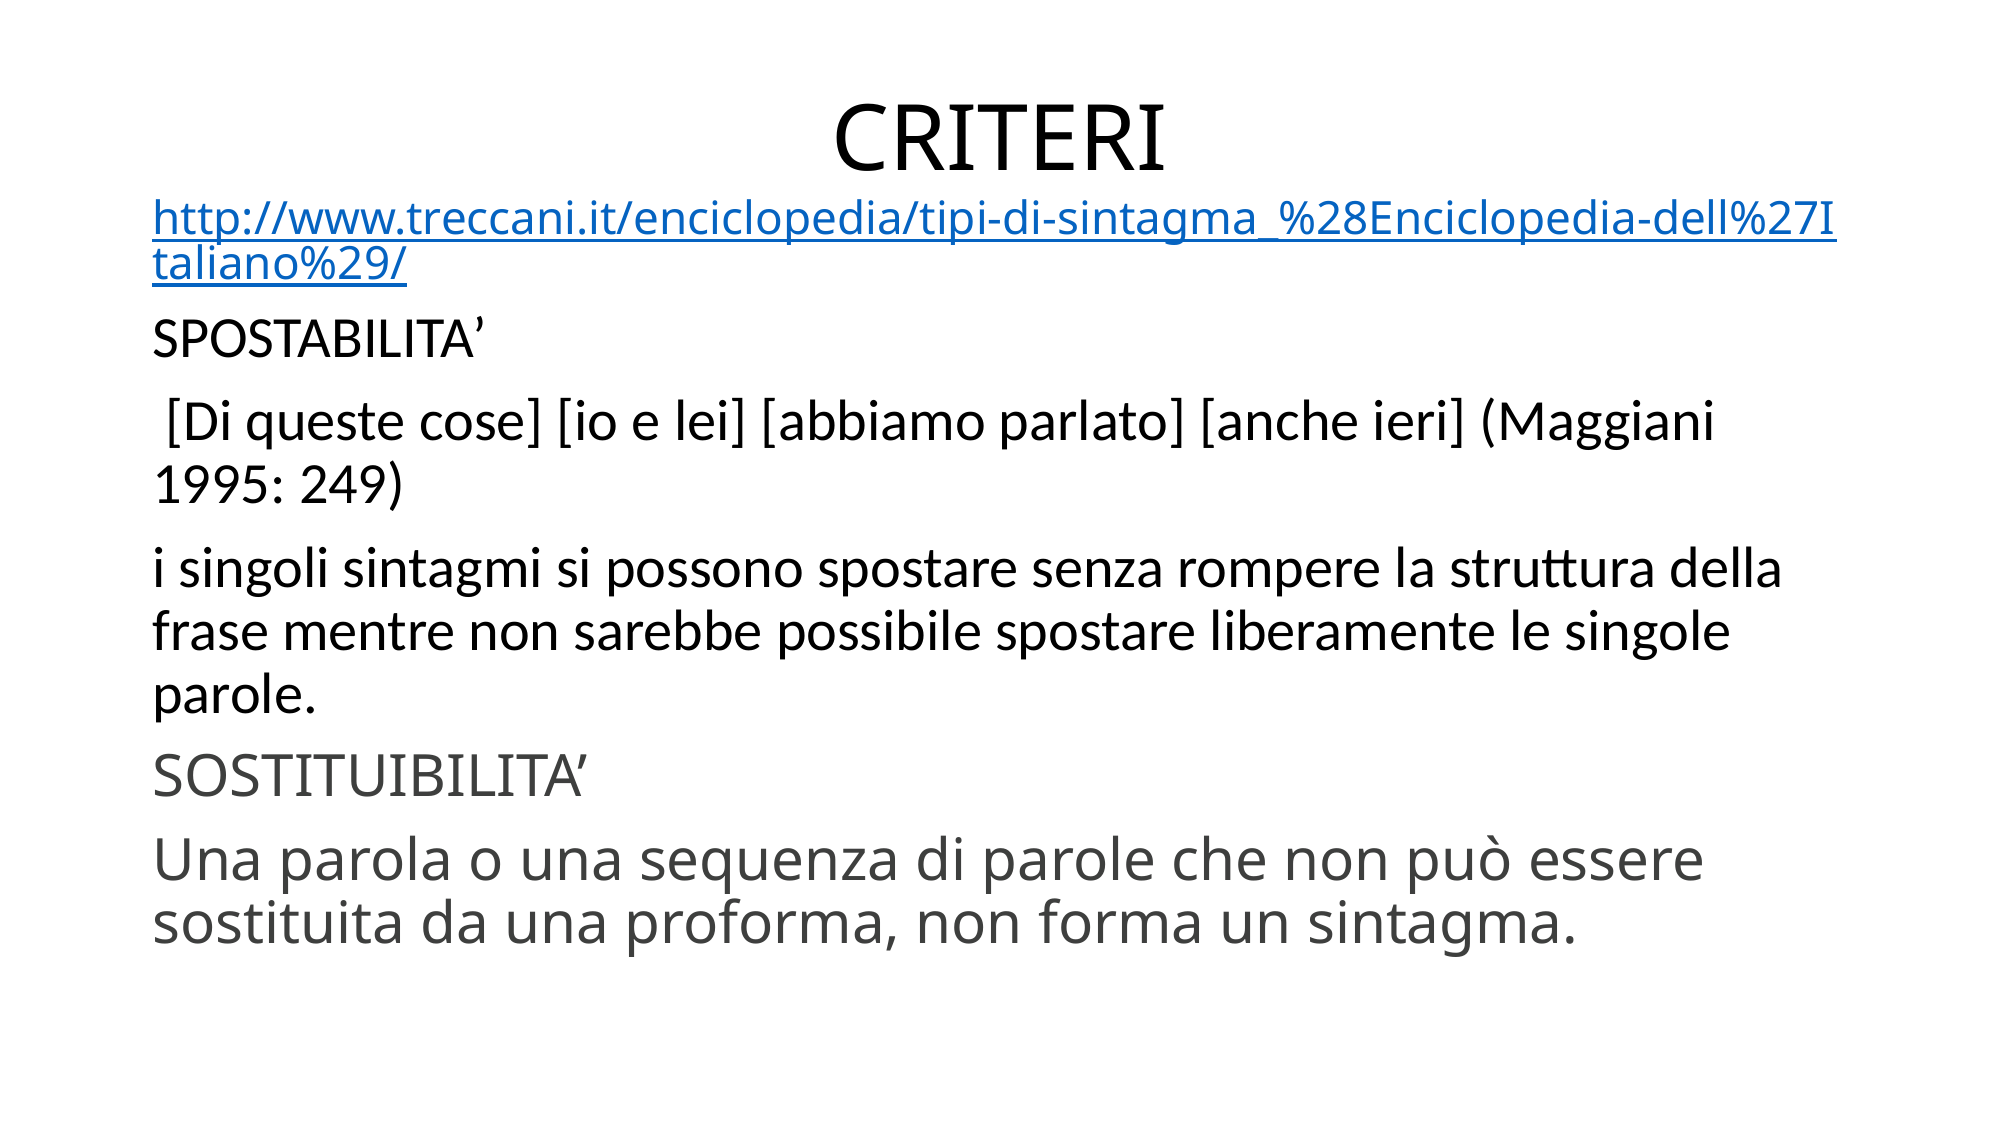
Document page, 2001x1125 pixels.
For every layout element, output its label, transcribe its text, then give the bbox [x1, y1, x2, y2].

list SPOSTABILITA’ [Di queste cose] [io e lei] [abbiamo parlato] [anche ieri] (Maggiani 1995: 249) i singoli sintagmi si possono spostare senza rompere la struttura della frase mentre non sarebbe possibile spostare liberamente le singole parole. SOSTITUIBILITA’ Una parola o una sequenza di parole che non può essere sostituita da una proforma, non forma un sintagma. [137, 299, 1863, 1106]
title CRITERI http://www.treccani.it/enciclopedia/tipi-di-sintagma_%28Enciclopedia-dell%27Italiano%29/ [137, 59, 1863, 278]
